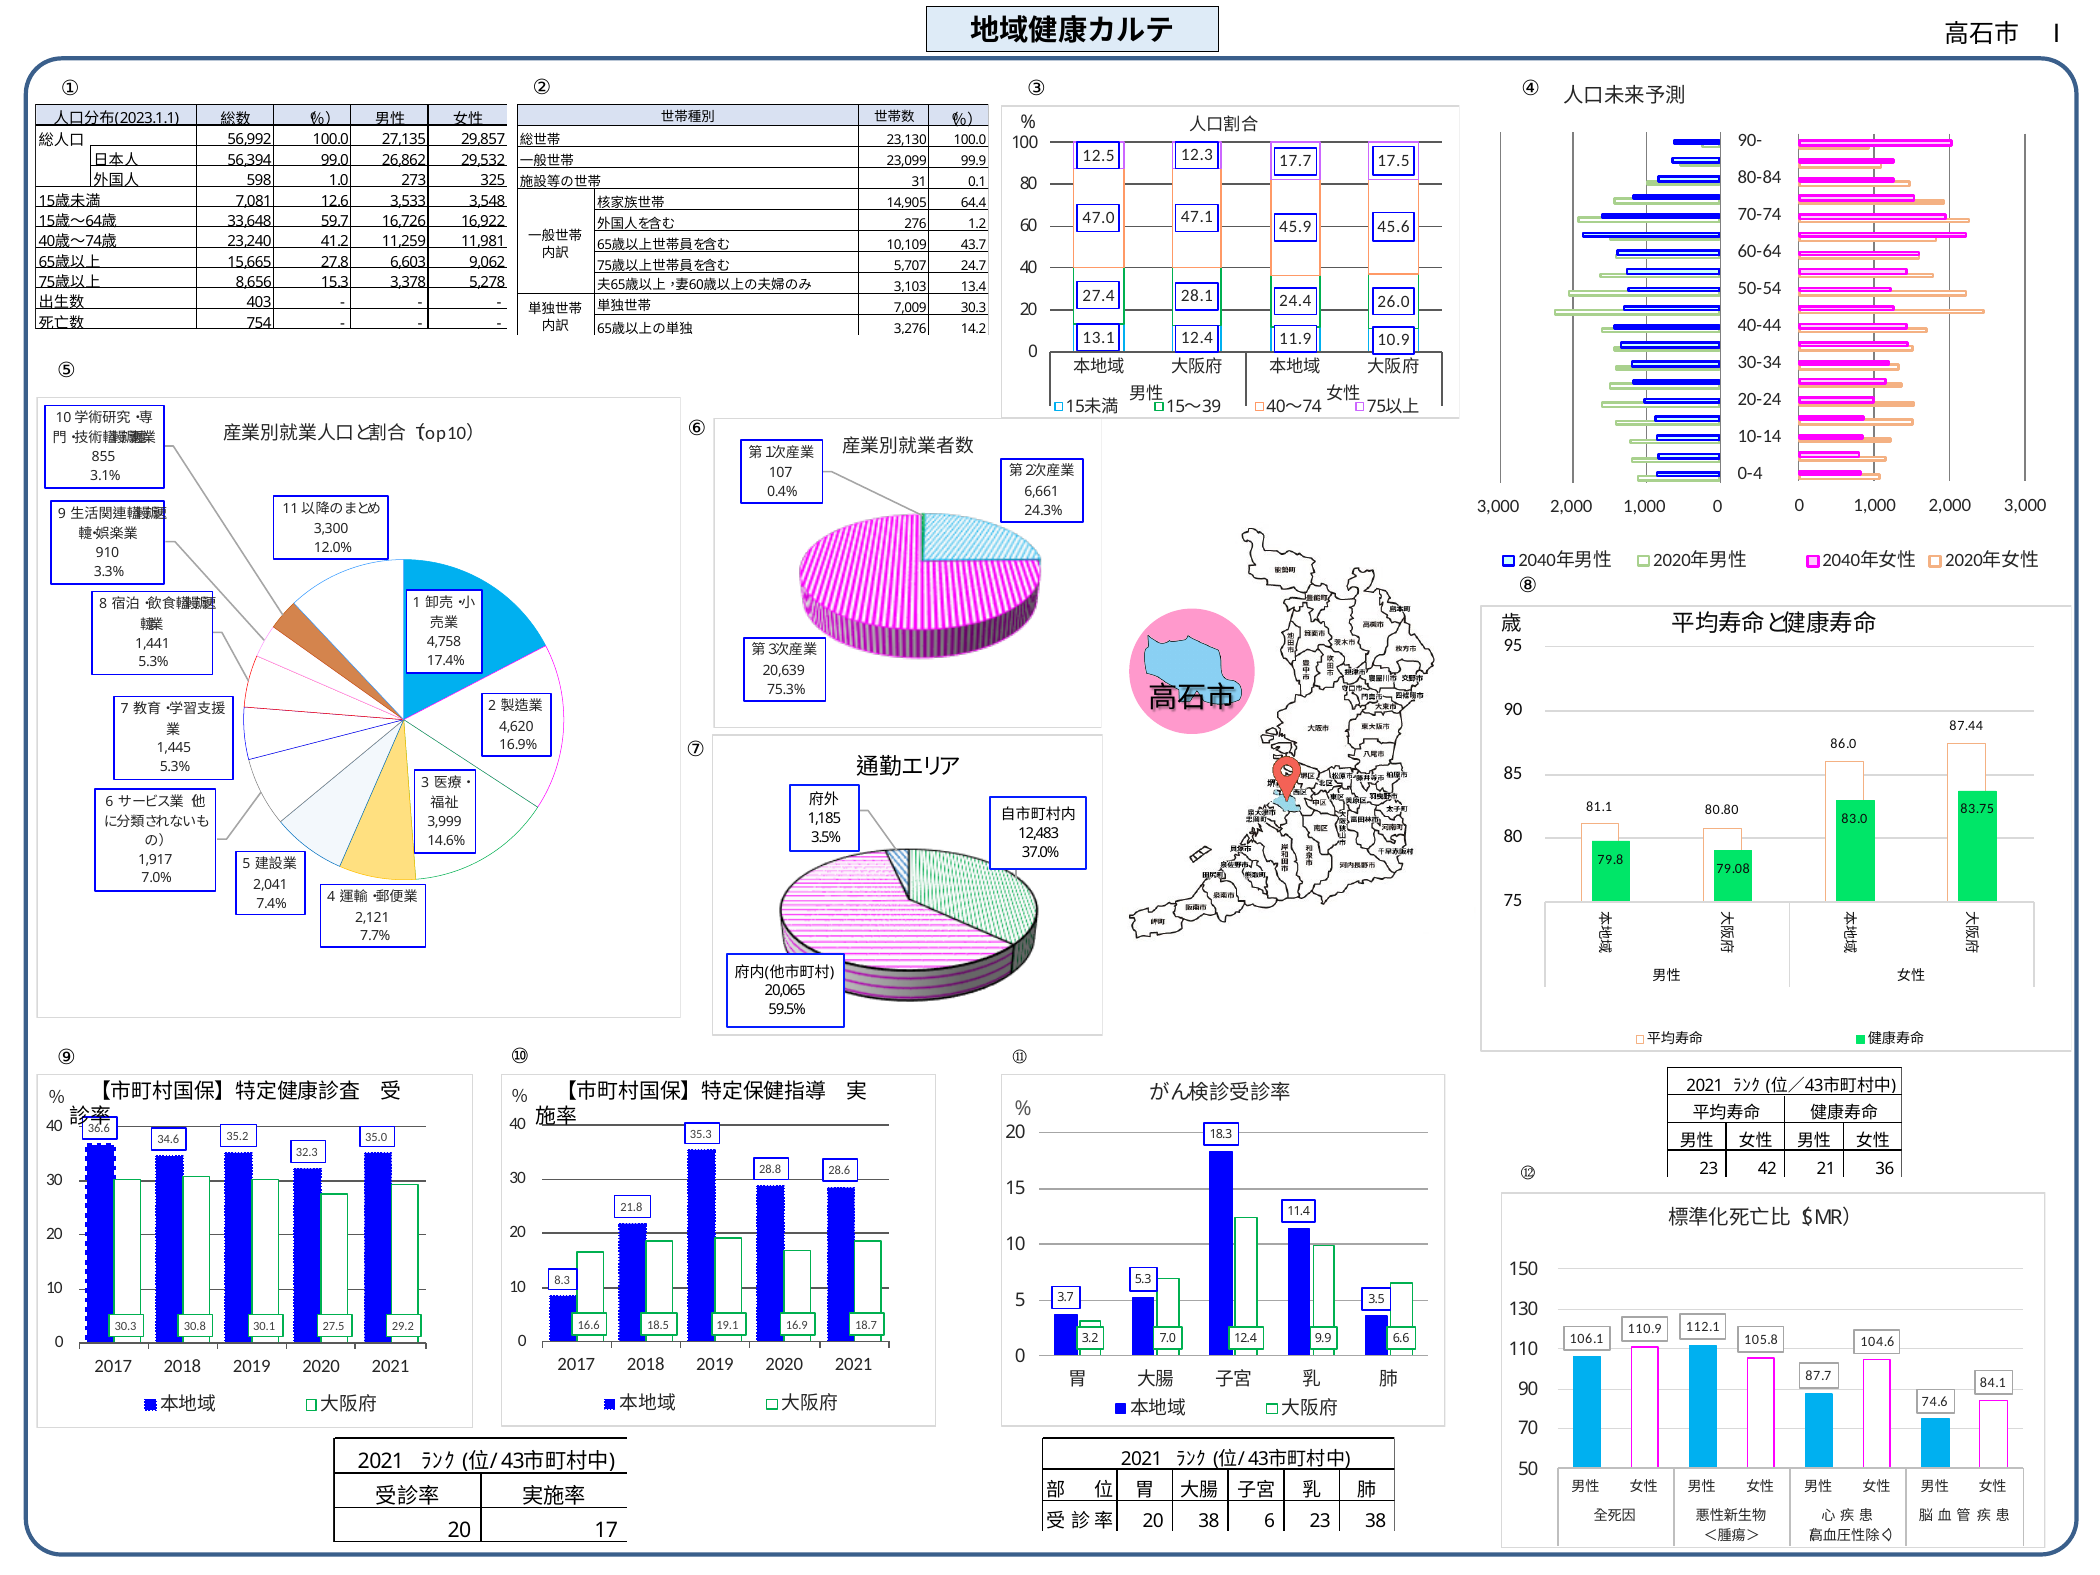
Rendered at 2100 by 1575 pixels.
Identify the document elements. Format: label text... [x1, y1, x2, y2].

text_box ① [46, 66, 100, 104]
picture [1479, 604, 2072, 1052]
text_box ③ [1012, 67, 1066, 104]
text_box ⑧ [1503, 579, 1557, 604]
picture [516, 104, 990, 336]
text_box ② [517, 66, 571, 104]
text_box ⑨ [42, 1036, 96, 1072]
picture [35, 395, 681, 1018]
text_box ⑫ [1505, 1151, 1559, 1191]
text_box ⑥ [681, 407, 726, 447]
picture [1499, 1191, 2046, 1548]
text_box ⑦ [681, 727, 725, 768]
picture [1041, 1437, 1396, 1533]
picture [333, 1437, 629, 1543]
picture [999, 1072, 1446, 1426]
picture [35, 1072, 473, 1428]
text_box 高石市 Ⅰ [1929, 10, 2100, 56]
text_box ⑩ [495, 1035, 549, 1076]
text_box 地域健康カルテ [926, 6, 1219, 52]
text_box [25, 58, 2077, 1555]
text_box ⑪ [997, 1036, 1051, 1075]
picture [1666, 1066, 1903, 1179]
picture [712, 51, 2060, 1002]
picture [35, 104, 508, 330]
picture [711, 733, 1103, 1036]
text_box ⑤ [42, 349, 96, 389]
picture [499, 1072, 936, 1426]
